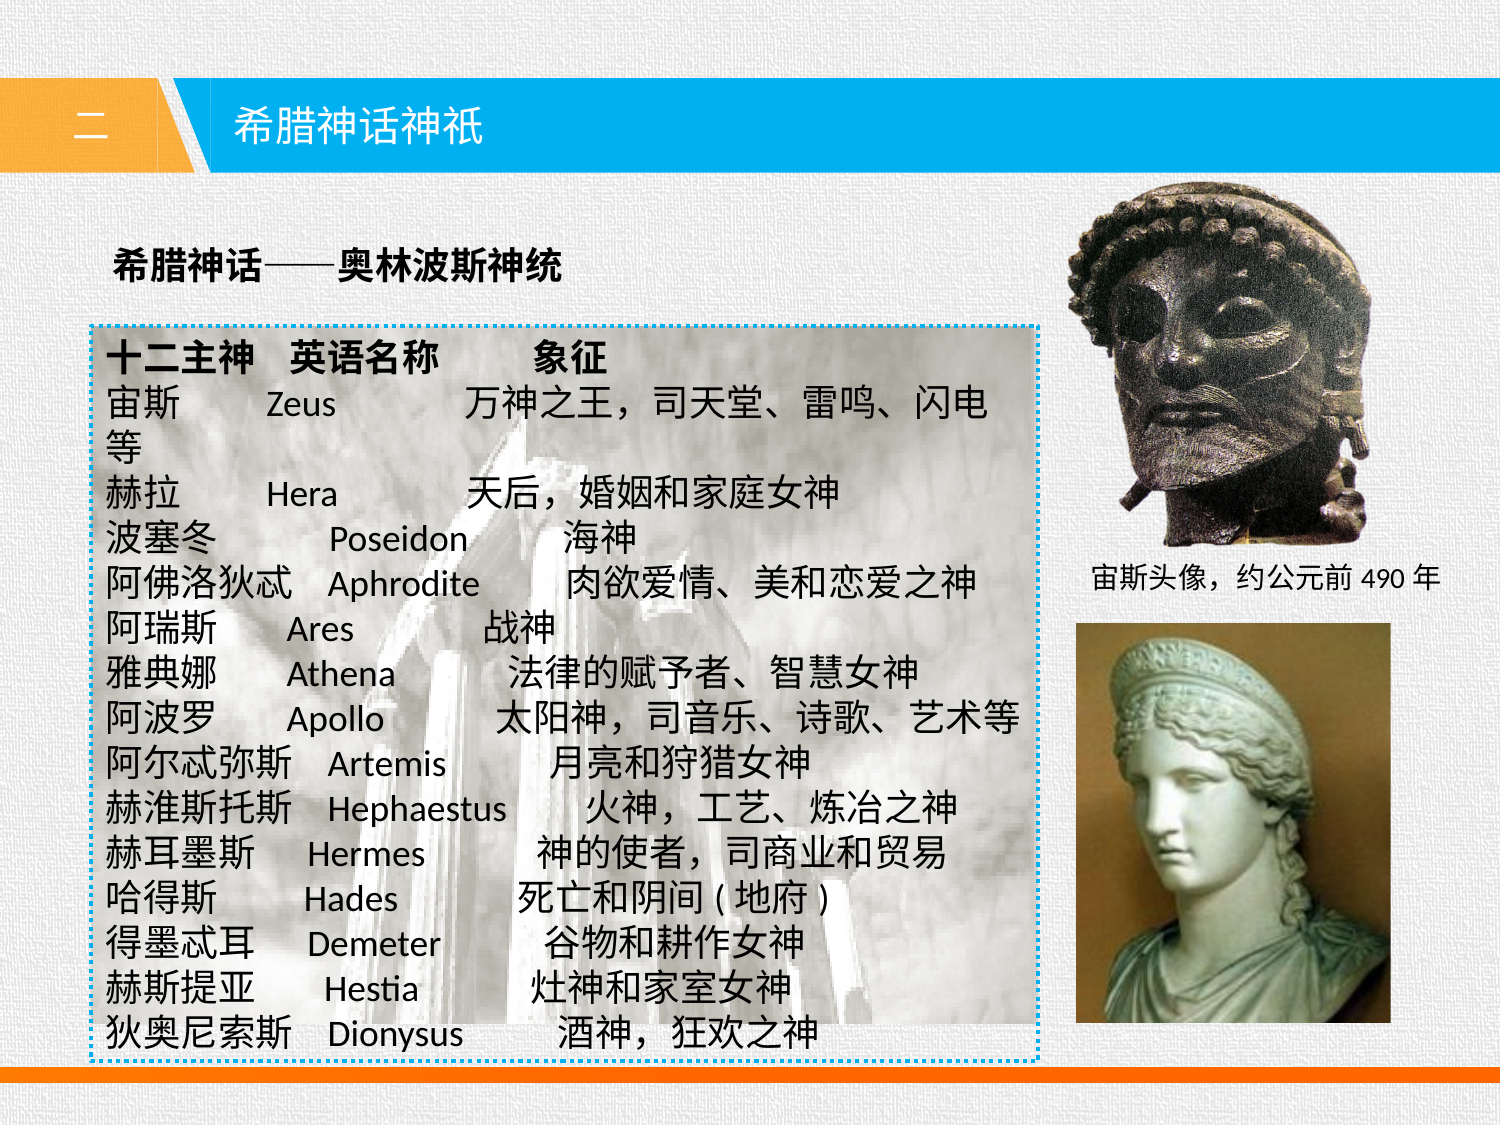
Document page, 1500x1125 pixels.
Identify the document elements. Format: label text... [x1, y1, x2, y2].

text_box 十二主神 英语名称 象征 宙斯 Zeus 万神之王，司天堂、雷鸣、闪电等 赫拉 Hera 天后，婚姻和家庭女神 波塞冬 Poseidon 海神 阿佛洛狄忒 Aphrodite 肉欲爱情、美和恋爱之神 阿瑞斯 Ares 战神 雅典娜 Athena 法律的赋予者、智慧女神 阿波罗 Apollo 太阳神，司音乐、诗歌、艺术等 阿尔忒弥斯 Artemis 月亮和狩猎女神 赫淮斯托斯 Hephaestus 火神，工艺、炼冶之神 赫耳墨斯 Hermes 神的使者，司商业和贸易 哈得斯 Hades 死亡和阴间(地府) 得墨忒耳 Demeter 谷物和耕作女神 赫斯提亚 Hestia 灶神和家室女神 狄奥尼索斯 Dionysus 酒神，狂欢之神 [90, 1031, 1039, 1061]
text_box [1061, 173, 1468, 603]
picture [1075, 622, 1391, 1024]
picture [90, 326, 1039, 1024]
text_box 希腊神话——奥林波斯神统 [22, 221, 768, 295]
